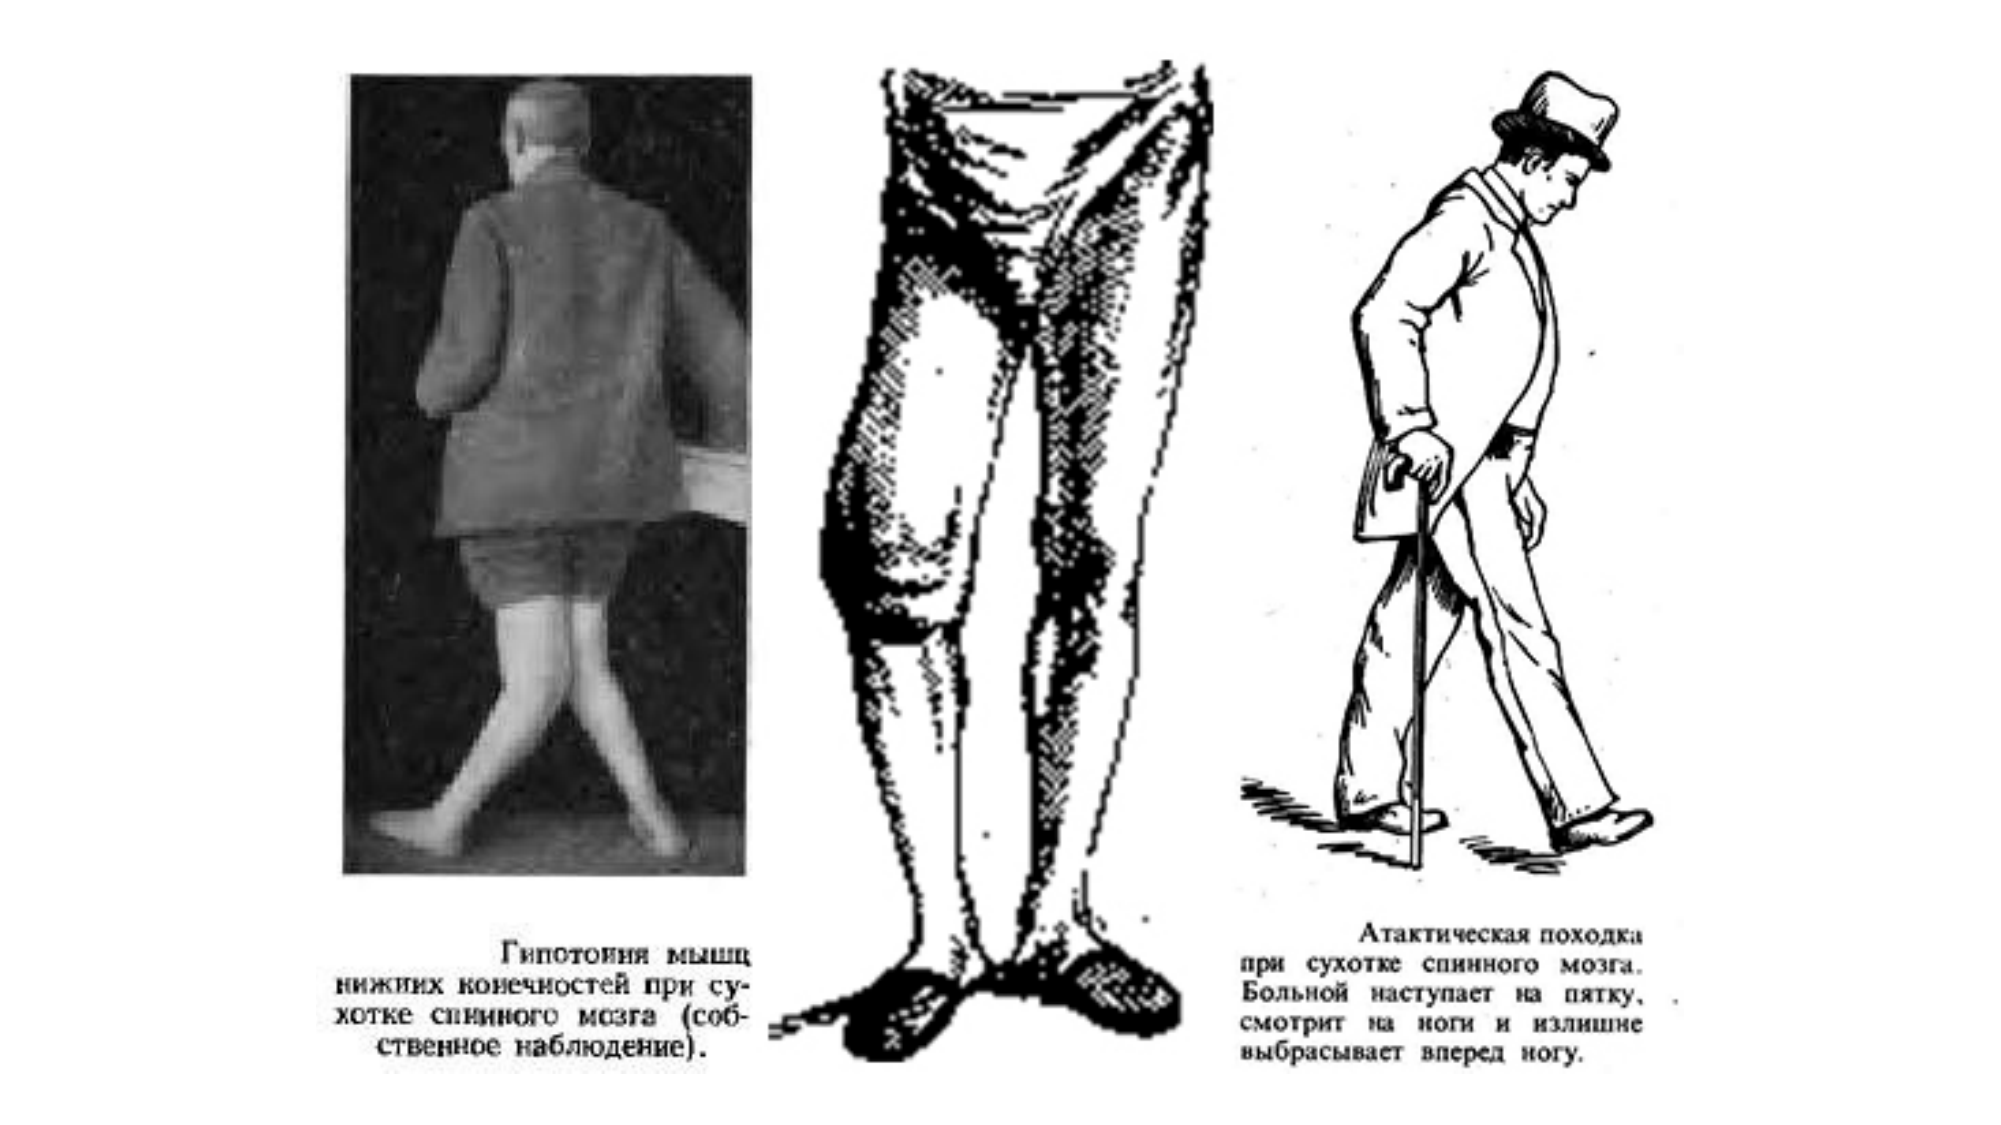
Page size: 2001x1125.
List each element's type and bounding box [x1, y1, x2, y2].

picture [316, 50, 1684, 1075]
